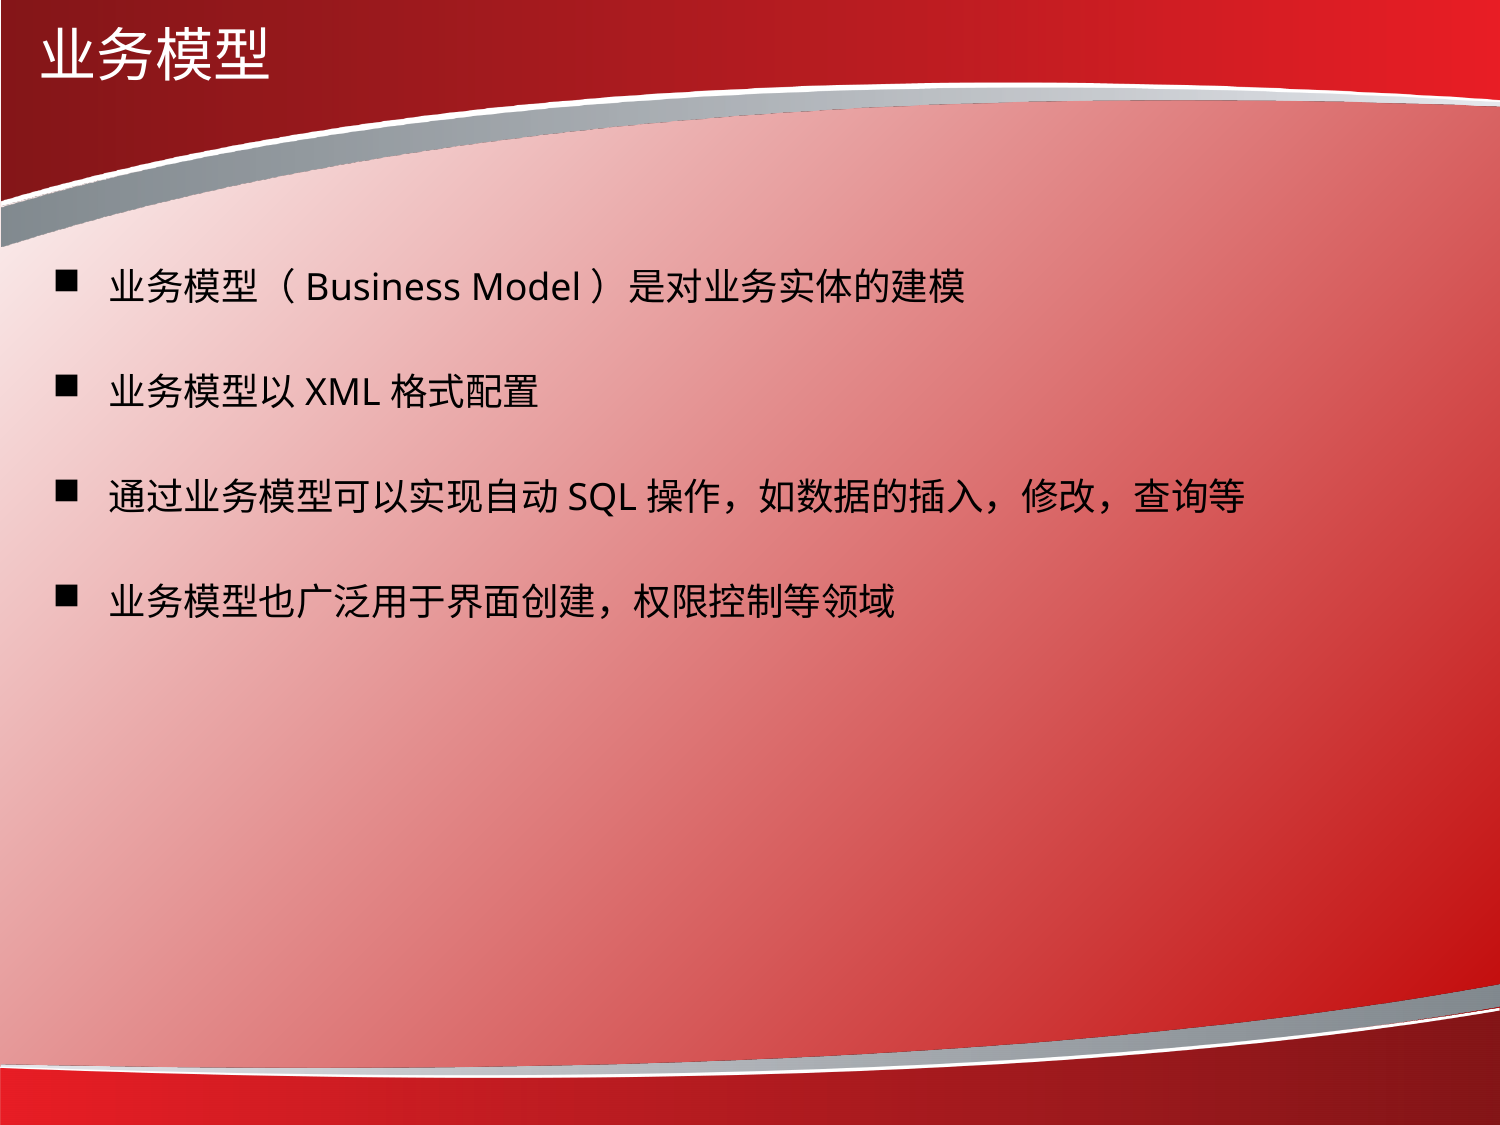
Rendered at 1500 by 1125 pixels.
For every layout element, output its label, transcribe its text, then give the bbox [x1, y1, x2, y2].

picture [0, 984, 1500, 1125]
list 业务模型（Business Model）是对业务实体的建模 业务模型以XML格式配置 通过业务模型可以实现自动SQL操作，如数据的插入，修改，查询等 业务模型也广泛用于界面创建，权限控制等领域 [37, 255, 1424, 982]
picture [0, 0, 1500, 247]
